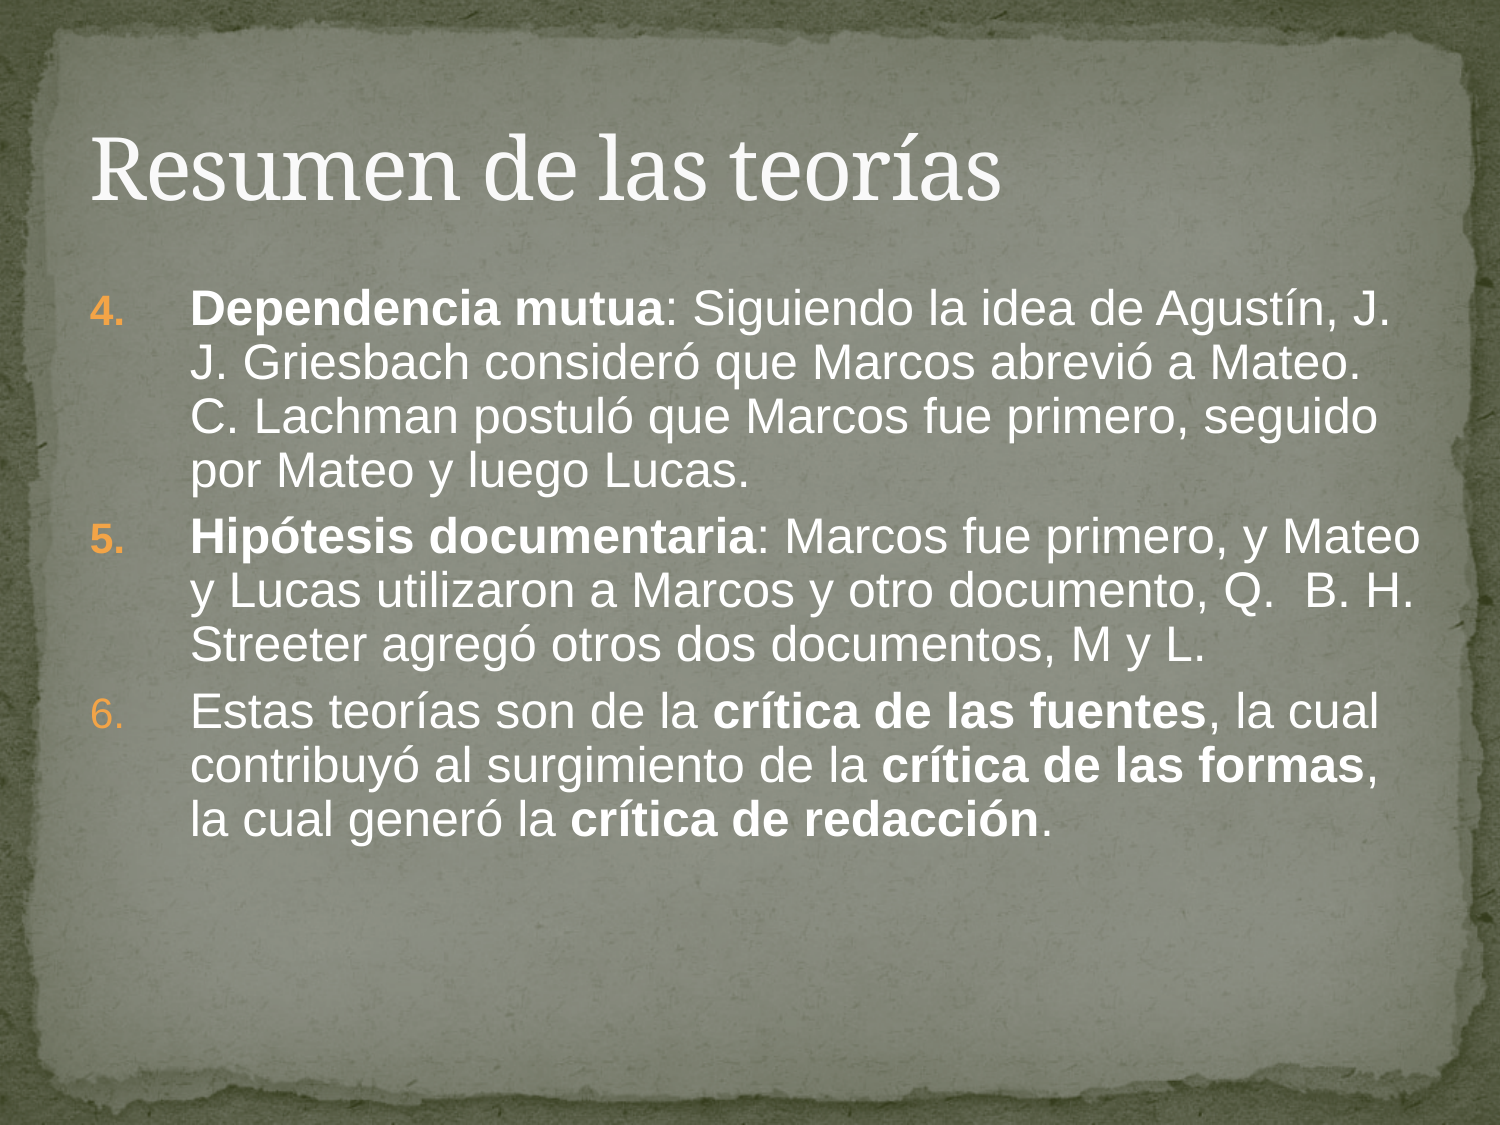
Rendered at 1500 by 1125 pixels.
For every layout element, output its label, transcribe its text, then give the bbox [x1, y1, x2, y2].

list Dependencia mutua: Siguiendo la idea de Agustín, J. J. Griesbach consideró que Marcos abrevió a Mateo. C. Lachman postuló que Marcos fue primero, seguido por Mateo y luego Lucas. Hipótesis documentaria: Marcos fue primero, y Mateo y Lucas utilizaron a Marcos y otro documento, Q. B. H. Streeter agregó otros dos documentos, M y L. Estas teorías son de la crítica de las fuentes, la cual contribuyó al surgimiento de la crítica de las formas, la cual generó la crítica de redacción. [75, 275, 1438, 1088]
title Resumen de las teorías [74, 24, 1425, 225]
